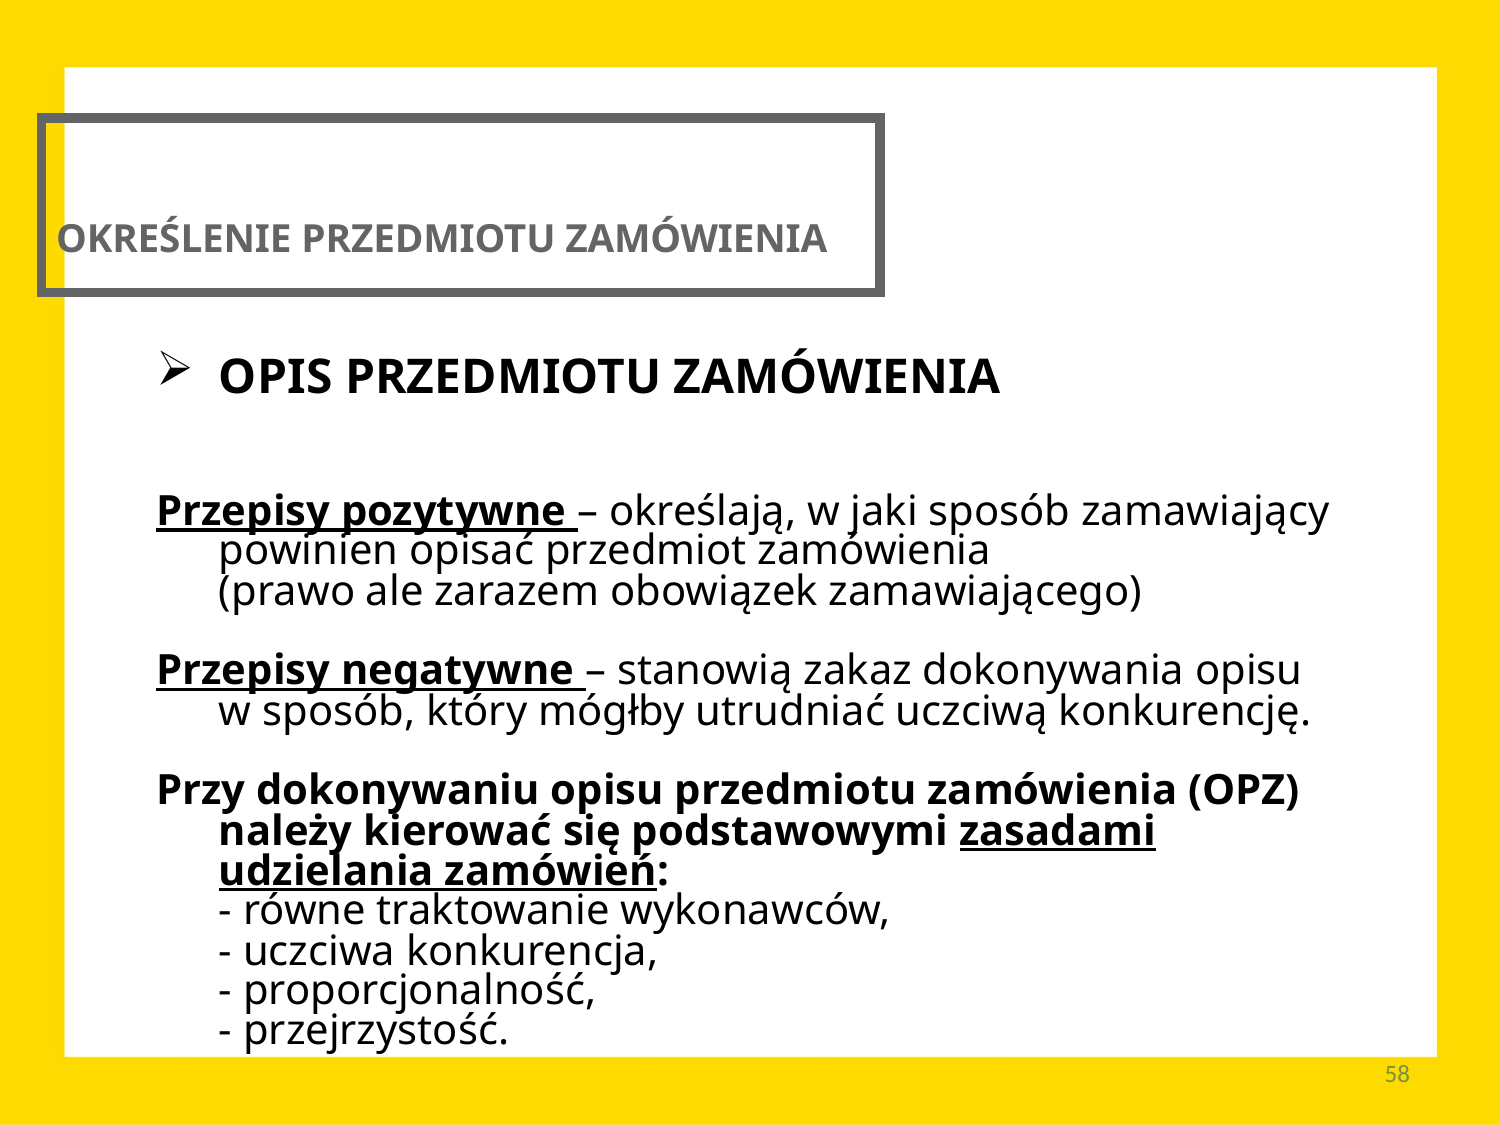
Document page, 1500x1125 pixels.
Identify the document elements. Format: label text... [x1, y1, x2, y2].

picture [0, 0, 1500, 1125]
text_box OPIS PRZEDMIOTU ZAMÓWIENIA Przepisy pozytywne – określają, w jaki sposób zamawiający powinien opisać przedmiot zamówienia (prawo ale zarazem obowiązek zamawiającego) Przepisy negatywne – stanowią zakaz dokonywania opisu w sposób, który mógłby utrudniać uczciwą konkurencję. Przy dokonywaniu opisu przedmiotu zamówienia (OPZ) należy kierować się podstawowymi zasadami udzielania zamówień: - równe traktowanie wykonawców, - uczciwa konkurencja, - proporcjonalność, - przejrzystość. [123, 349, 1376, 1061]
slide_number 58 [1074, 1042, 1425, 1103]
text_box OKREŚLENIE PRZEDMIOTU ZAMÓWIENIA [41, 117, 880, 293]
